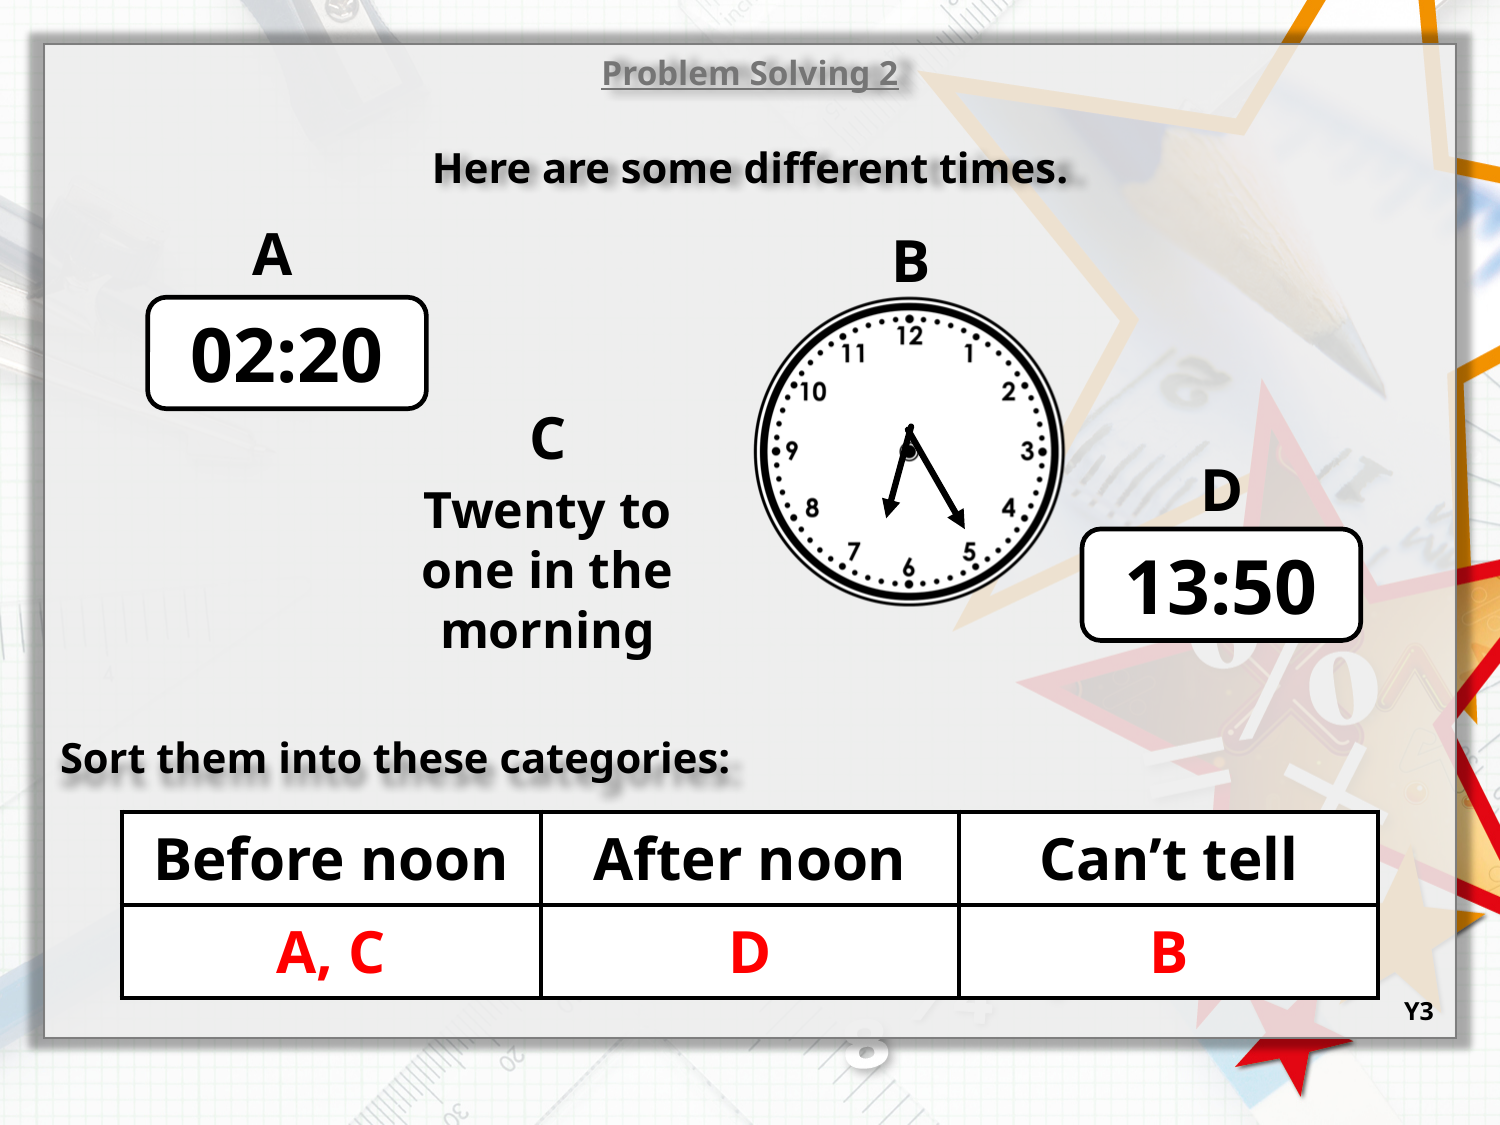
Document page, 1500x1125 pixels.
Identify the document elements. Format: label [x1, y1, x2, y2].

text_box [885, 426, 912, 519]
text_box [907, 429, 966, 530]
picture [0, 0, 1500, 1125]
